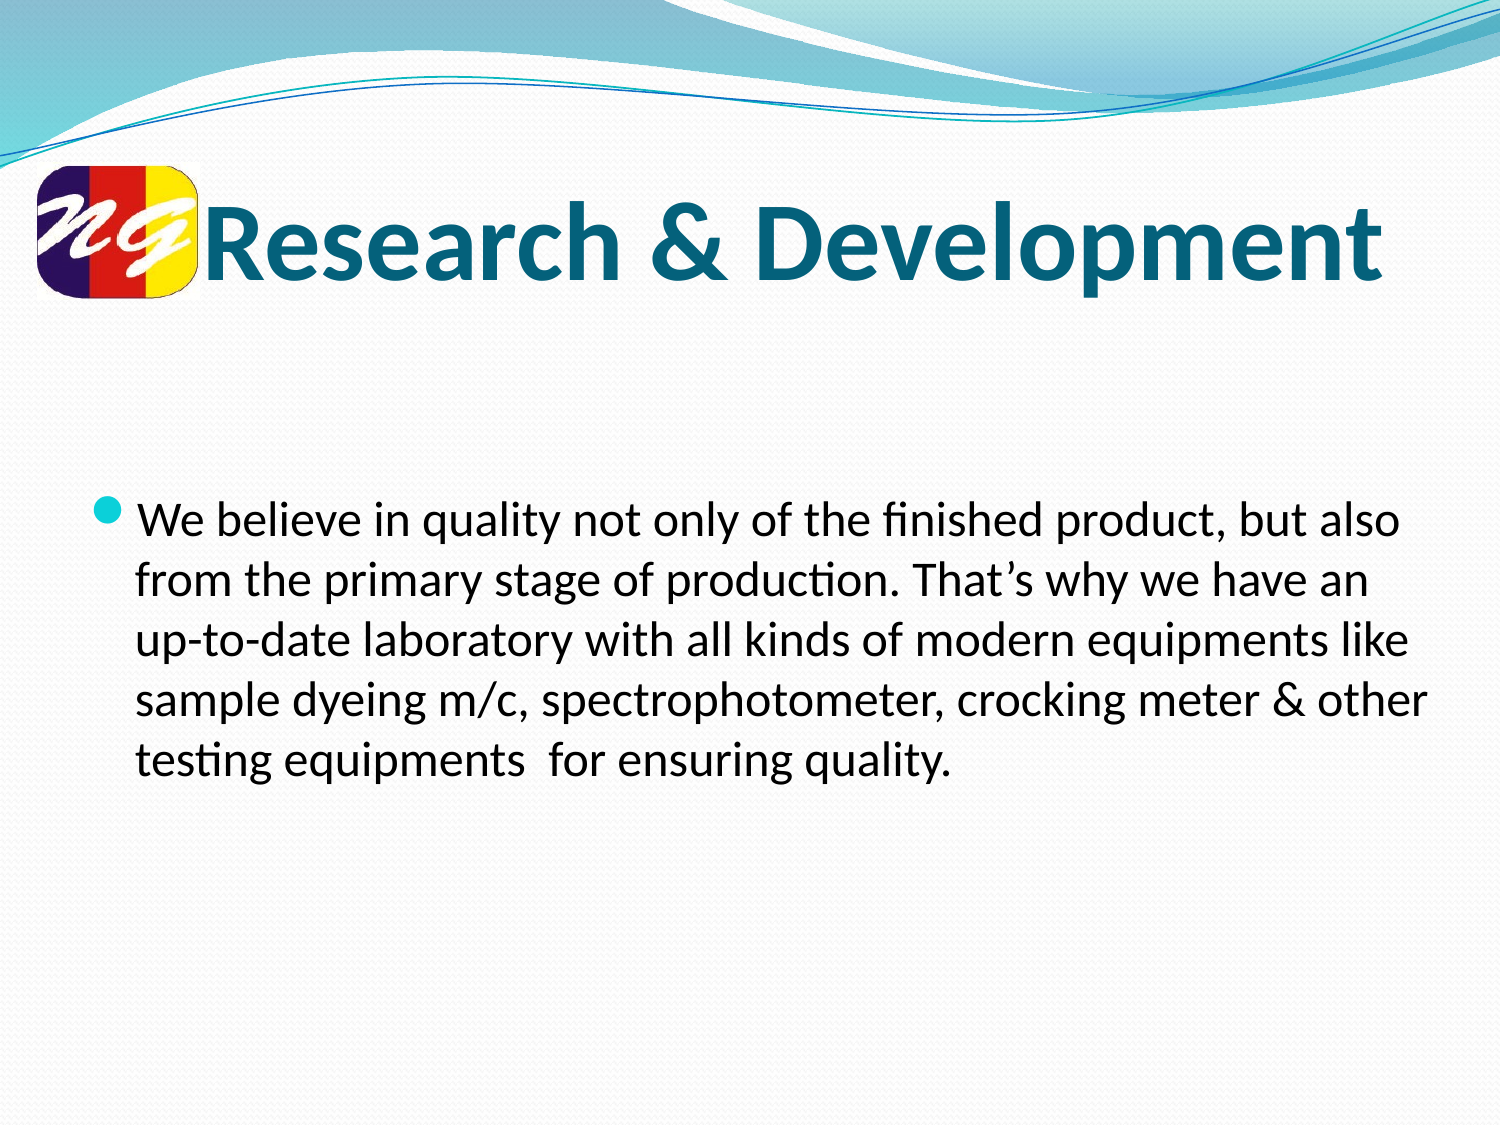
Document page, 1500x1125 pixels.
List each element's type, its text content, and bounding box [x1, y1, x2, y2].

picture [37, 162, 201, 301]
title Research & Development [75, 115, 1425, 303]
list We believe in quality not only of the finished product, but also from the primary stage of production. That’s why we have an up-to-date laboratory with all kinds of modern equipments like sample dyeing m/c, spectrophotometer, crocking meter & other testing equipments for ensuring quality. [75, 317, 1463, 1038]
